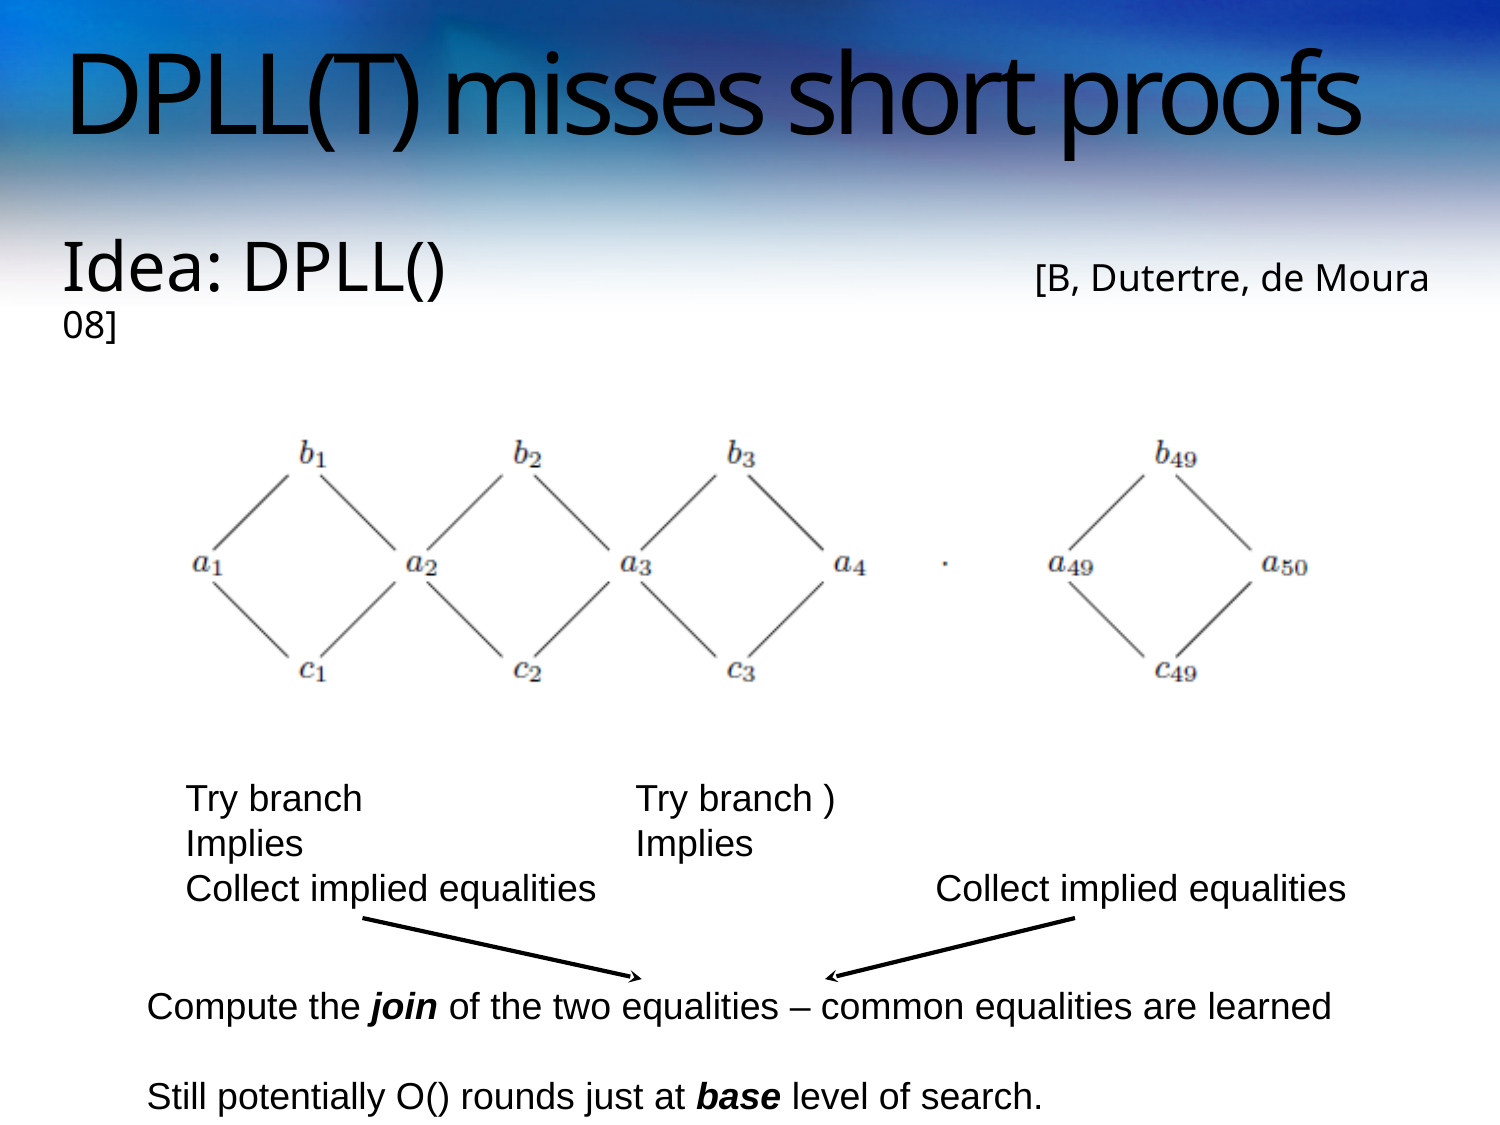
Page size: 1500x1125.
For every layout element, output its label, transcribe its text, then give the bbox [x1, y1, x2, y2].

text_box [362, 917, 642, 980]
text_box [824, 917, 1076, 980]
title DPLL(T) misses short proofs [62, 37, 1438, 161]
picture [0, 0, 1500, 1125]
